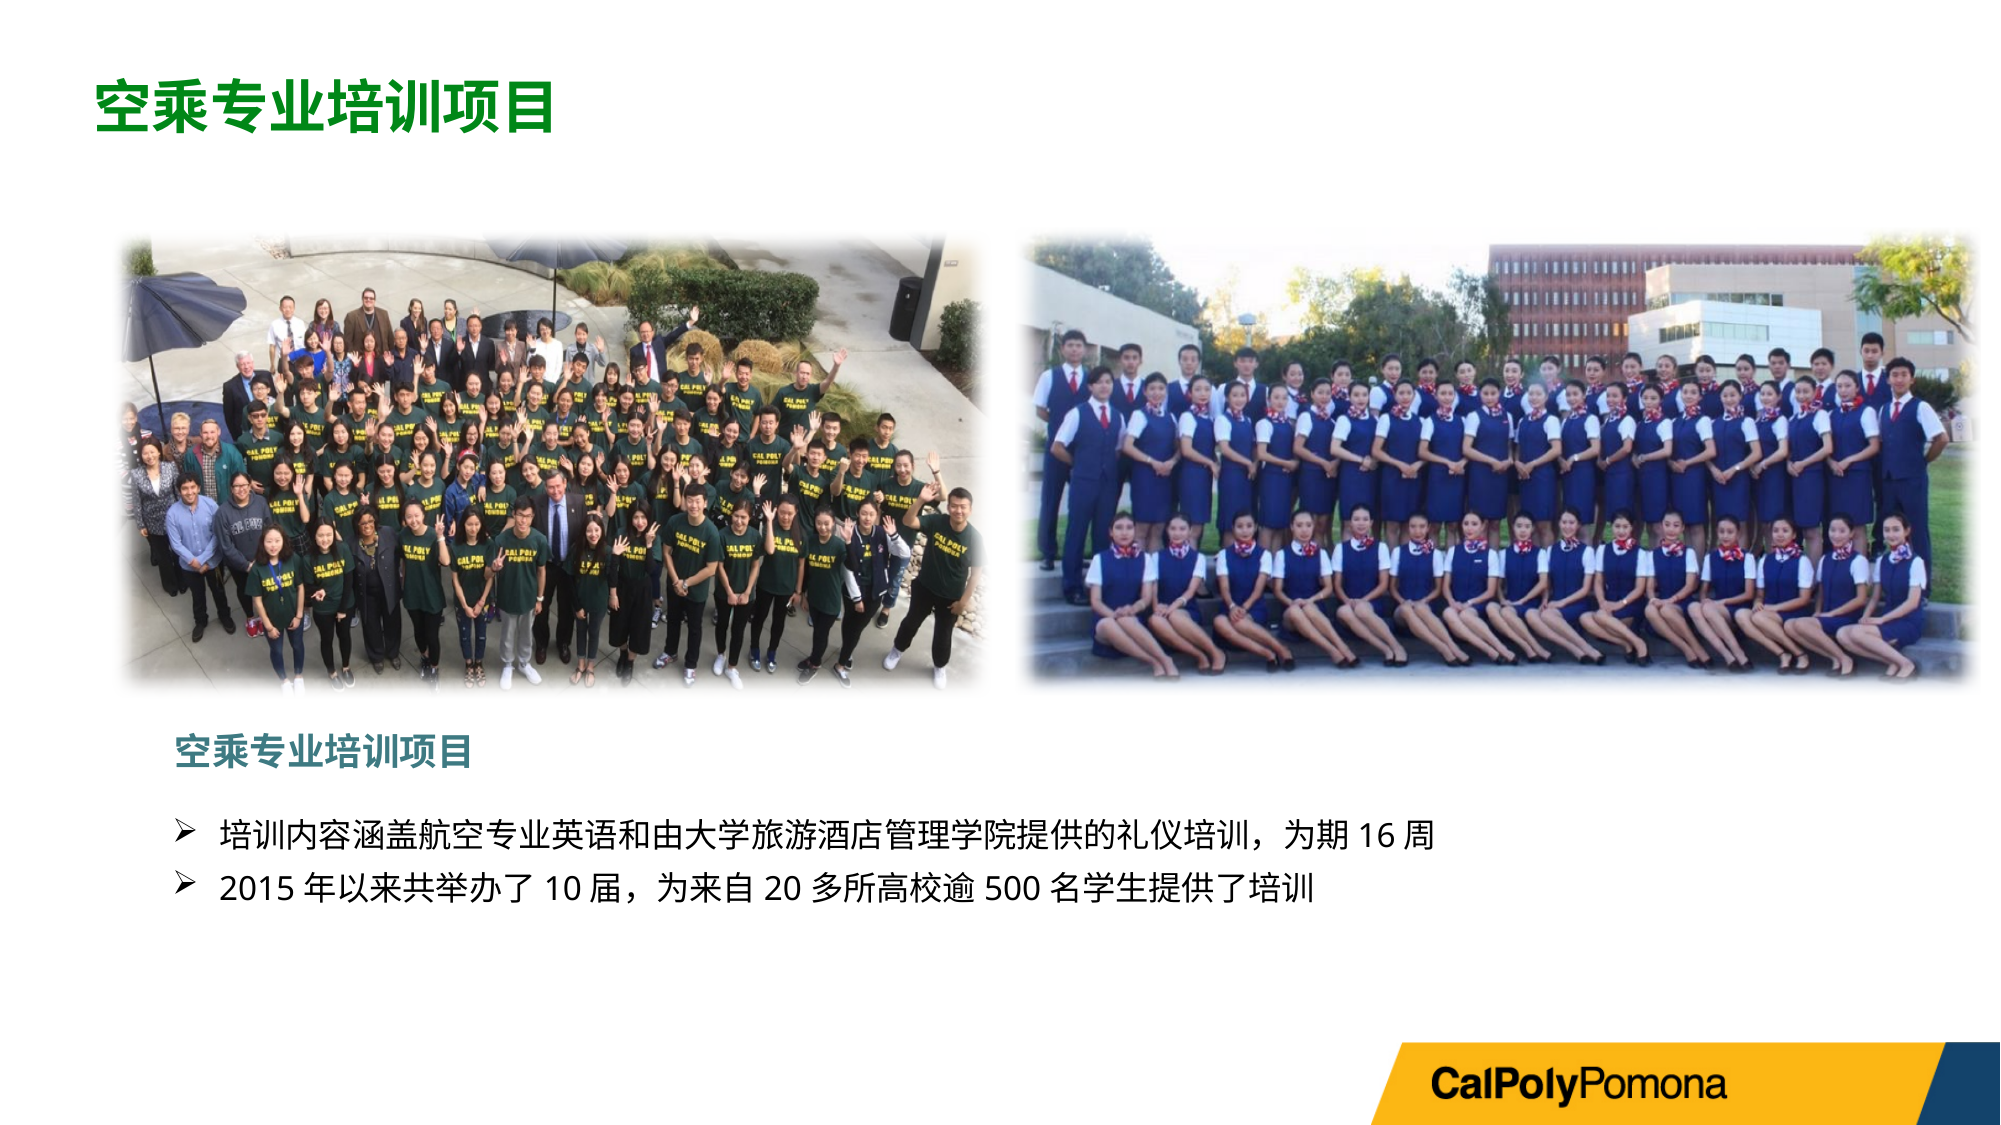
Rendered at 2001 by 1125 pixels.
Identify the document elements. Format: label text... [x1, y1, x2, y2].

text_box 培训内容涵盖航空专业英语和由大学旅游酒店管理学院提供的礼仪培训，为期16周 2015年以来共举办了10届，为来自20多所高校逾500名学生提供了培训 [157, 807, 1867, 915]
text_box 空乘专业培训项目 [78, 62, 1827, 148]
picture [110, 229, 992, 699]
picture [1371, 1042, 2000, 1125]
text_box 空乘专业培训项目 [159, 720, 1774, 781]
picture [1015, 227, 1981, 696]
